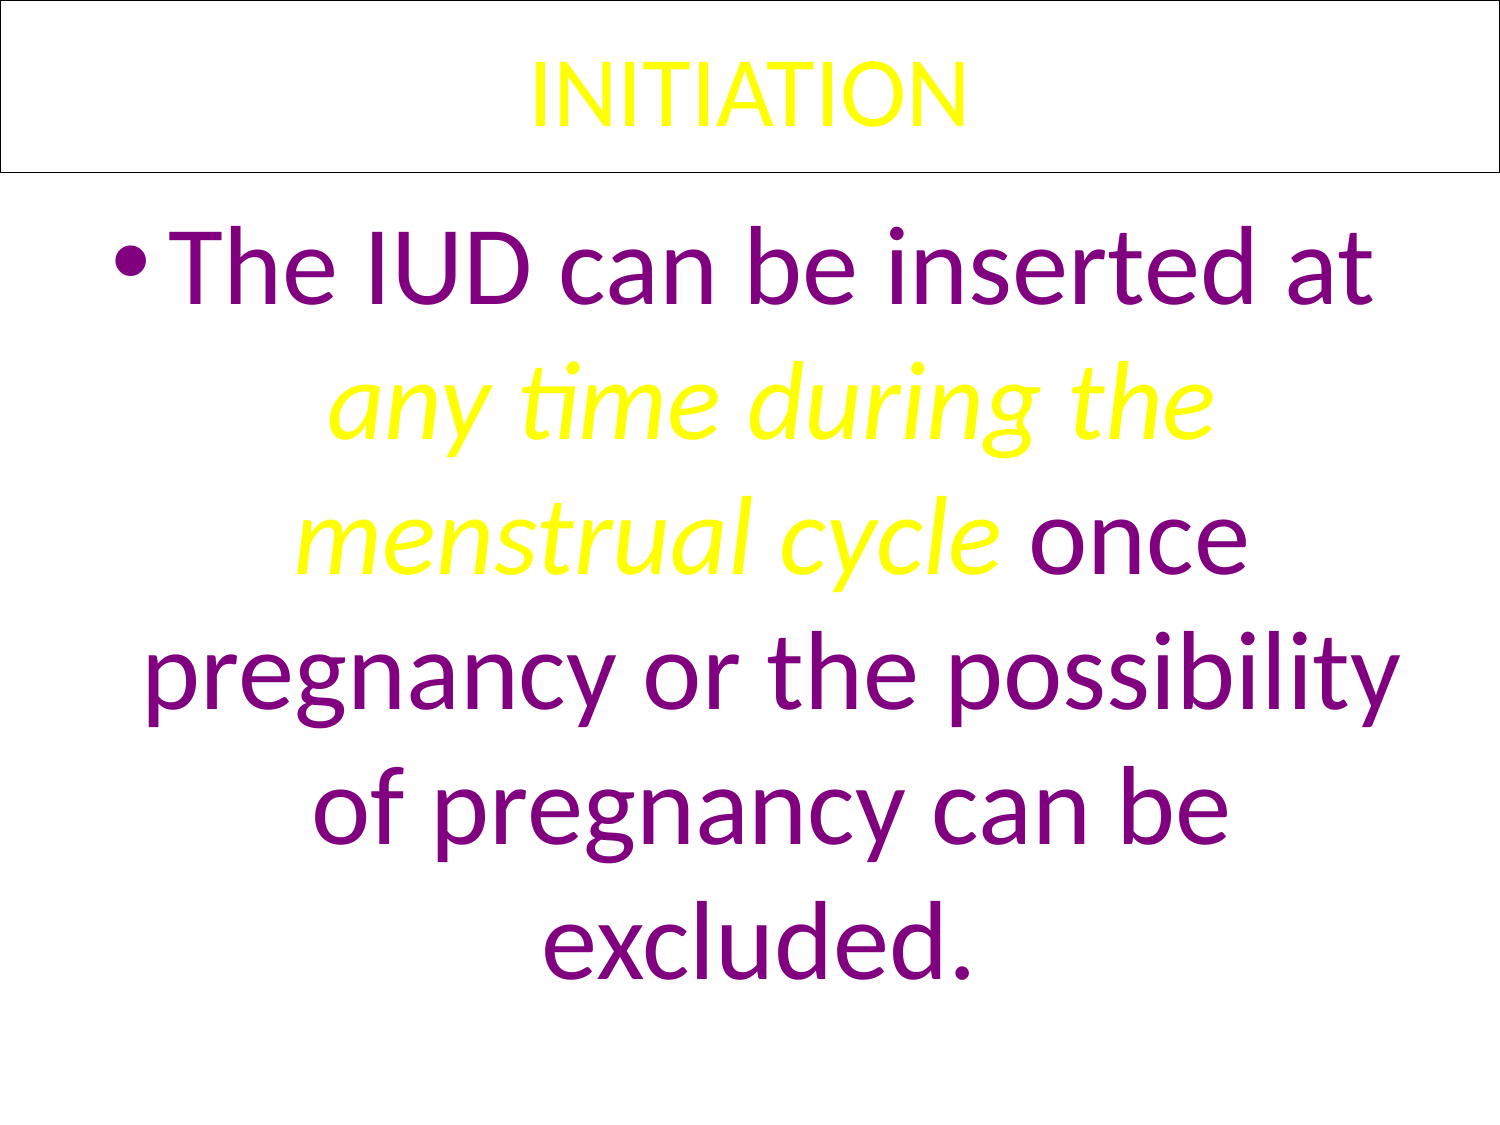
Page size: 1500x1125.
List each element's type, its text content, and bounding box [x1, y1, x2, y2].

list The IUD can be inserted at any time during the menstrual cycle once pregnancy or the possibility of pregnancy can be excluded. [64, 184, 1424, 1059]
title INITIATION [0, 0, 1500, 173]
